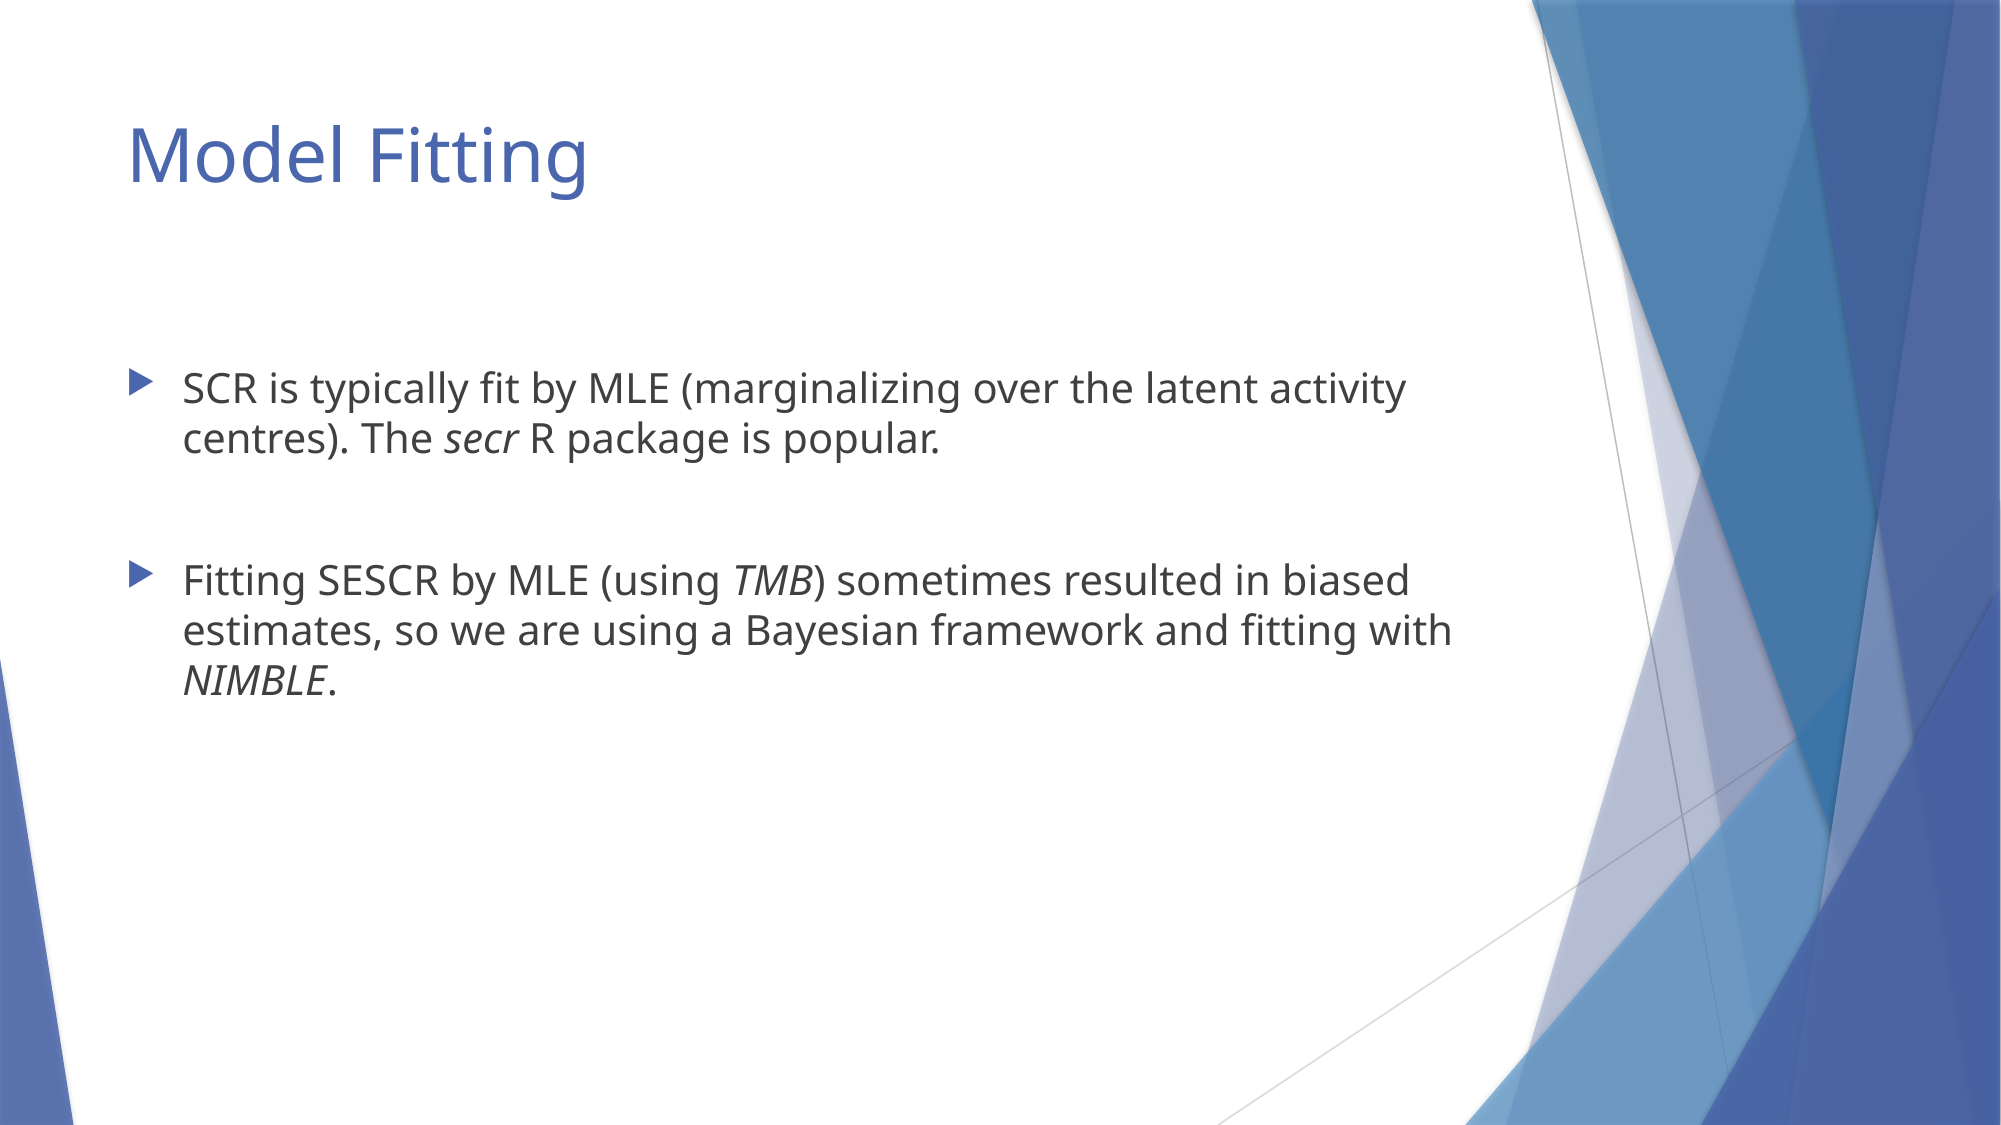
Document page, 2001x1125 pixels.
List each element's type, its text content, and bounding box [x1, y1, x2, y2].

title Model Fitting [111, 99, 1522, 317]
list SCR is typically fit by MLE (marginalizing over the latent activity centres). The secr R package is popular. Fitting SESCR by MLE (using TMB) sometimes resulted in biased estimates, so we are using a Bayesian framework and fitting with NIMBLE. [111, 354, 1522, 992]
